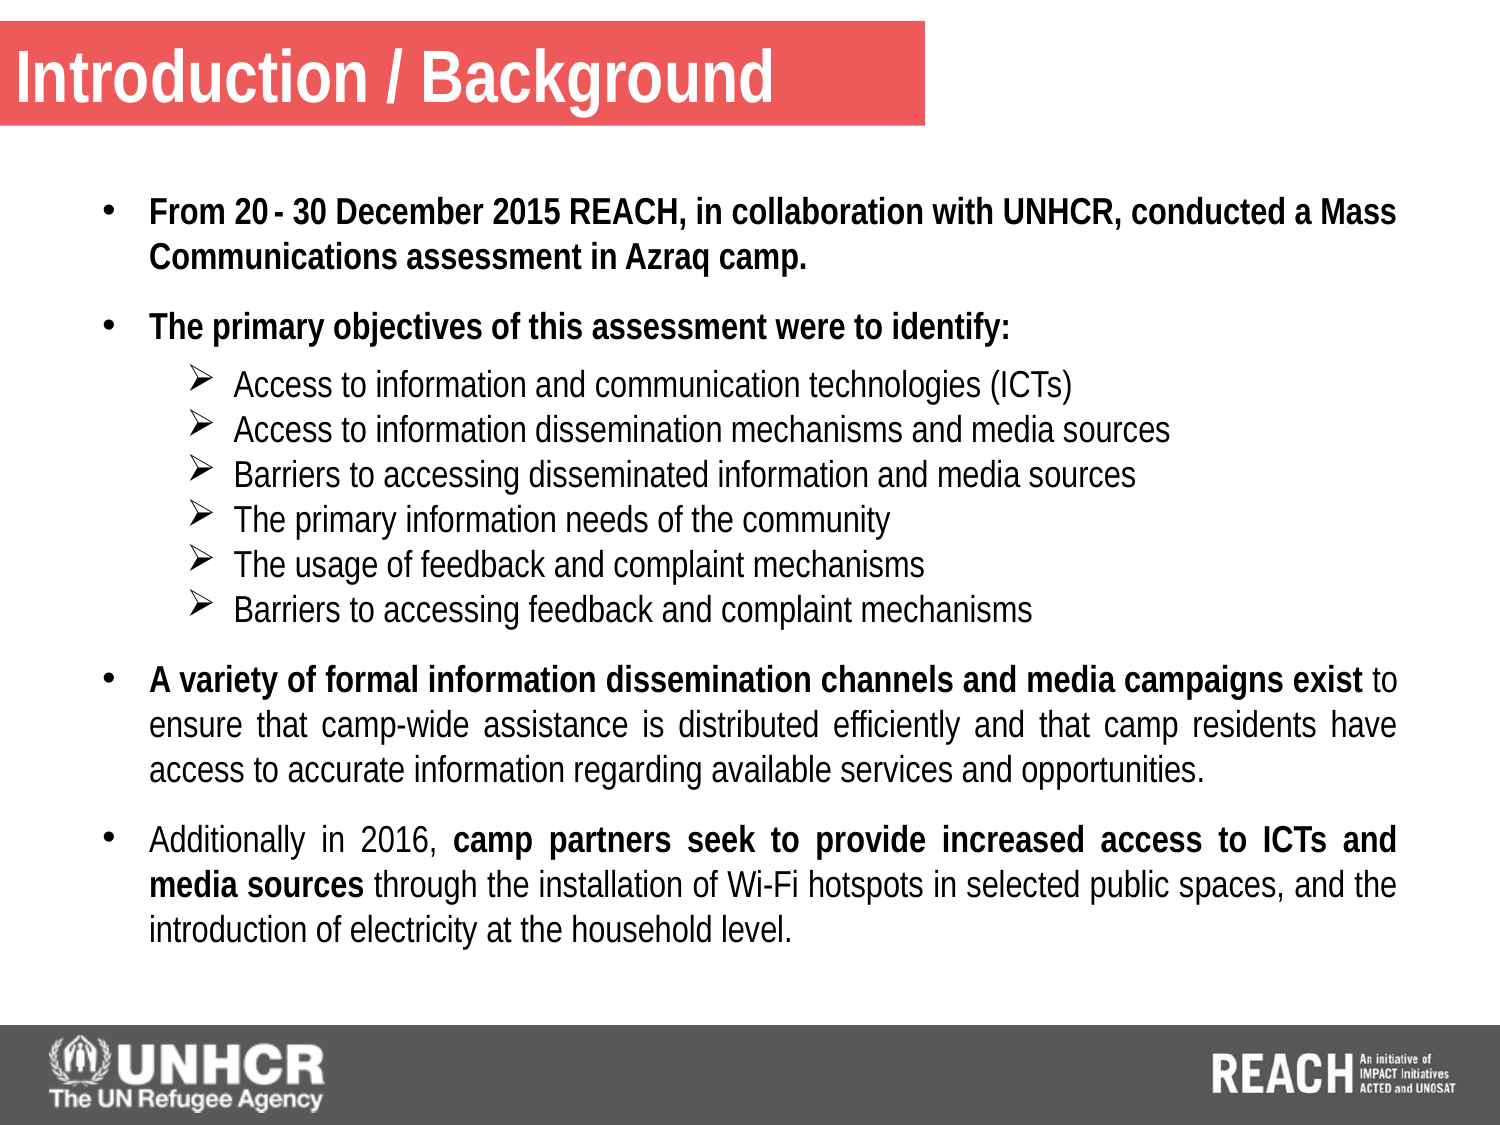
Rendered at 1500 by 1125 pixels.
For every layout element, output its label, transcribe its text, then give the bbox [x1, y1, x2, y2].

picture [48, 1035, 326, 1113]
picture [1199, 1041, 1468, 1107]
text_box From 20 - 30 December 2015 REACH, in collaboration with UNHCR, conducted a Mass Communications assessment in Azraq camp. The primary objectives of this assessment were to identify: Access to information and communication technologies (ICTs) Access to information dissemination mechanisms and media sources Barriers to accessing disseminated information and media sources The primary information needs of the community The usage of feedback and complaint mechanisms Barriers to accessing feedback and complaint mechanisms A variety of formal information dissemination channels and media campaigns exist to ensure that camp-wide assistance is distributed efficiently and that camp residents have access to accurate information regarding available services and opportunities. Additionally in 2016, camp partners seek to provide increased access to ICTs and media sources through the installation of Wi-Fi hotspots in selected public spaces, and the introduction of electricity at the household level. [87, 179, 1413, 957]
title Introduction / Background [0, 20, 925, 126]
text_box [0, 1023, 1500, 1125]
